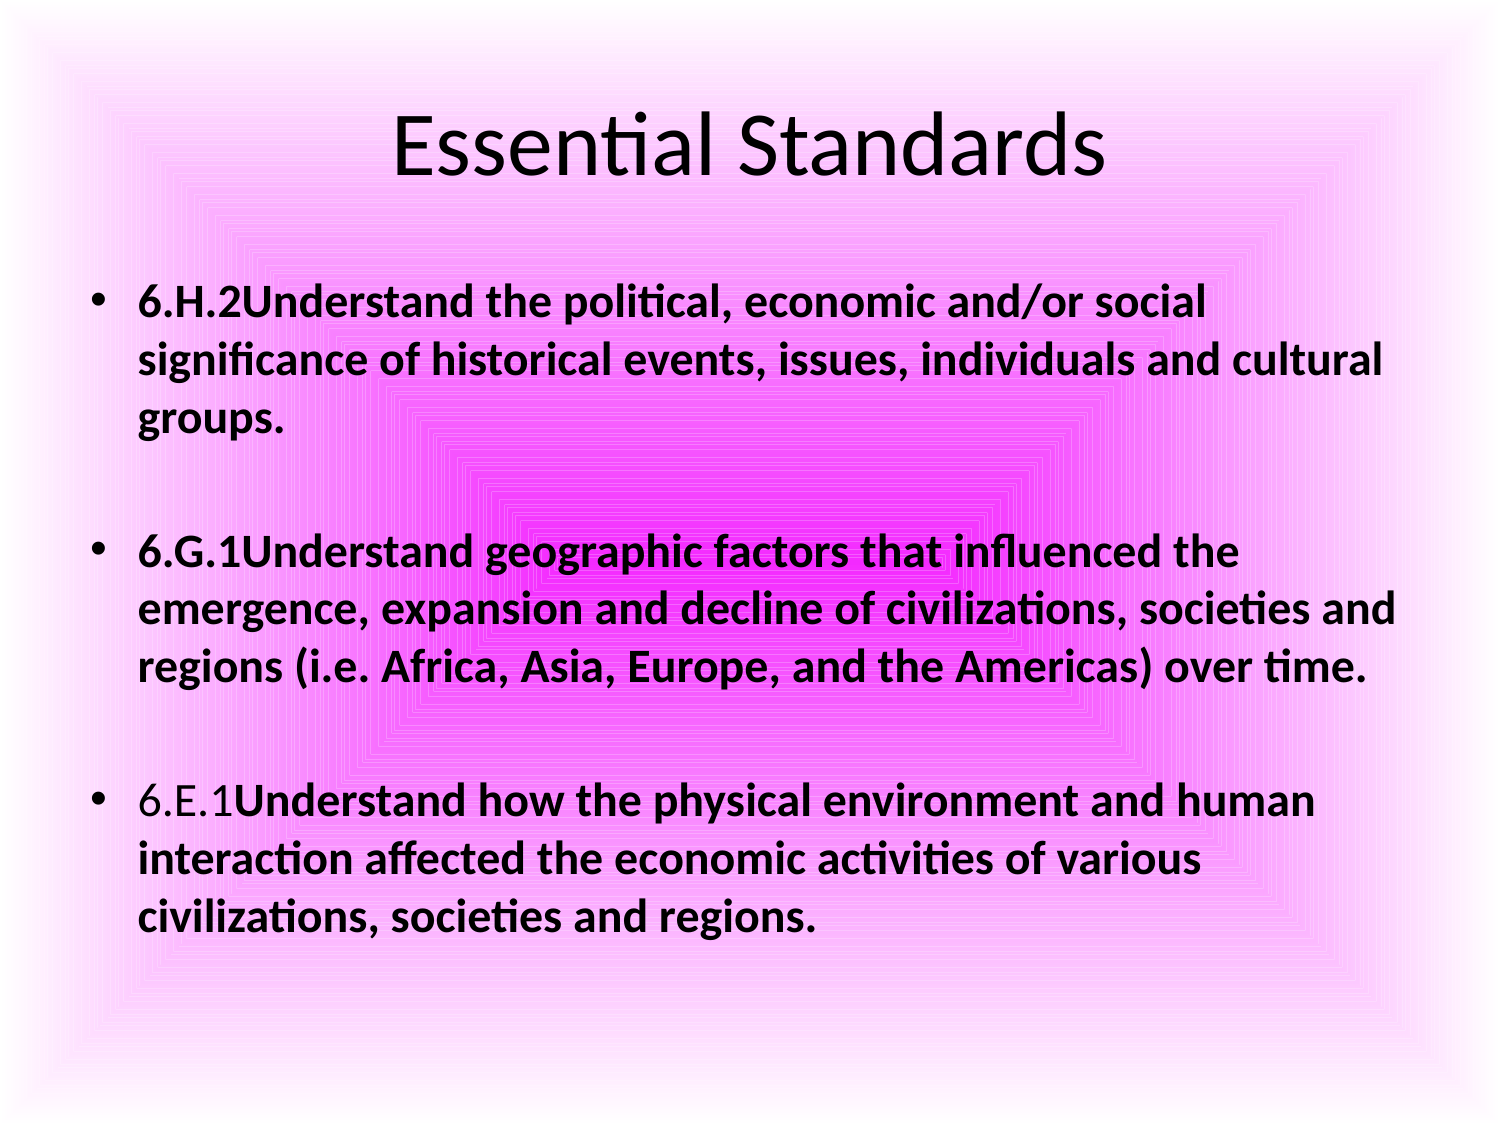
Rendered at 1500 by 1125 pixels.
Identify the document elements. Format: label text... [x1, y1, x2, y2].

title Essential Standards [75, 45, 1425, 233]
list 6.H.2Understand the political, economic and/or social significance of historical events, issues, individuals and cultural groups. 6.G.1Understand geographic factors that influenced the emergence, expansion and decline of civilizations, societies and regions (i.e. Africa, Asia, Europe, and the Americas) over time. 6.E.1Understand how the physical environment and human interaction affected the economic activities of various civilizations, societies and regions. [75, 262, 1425, 1005]
